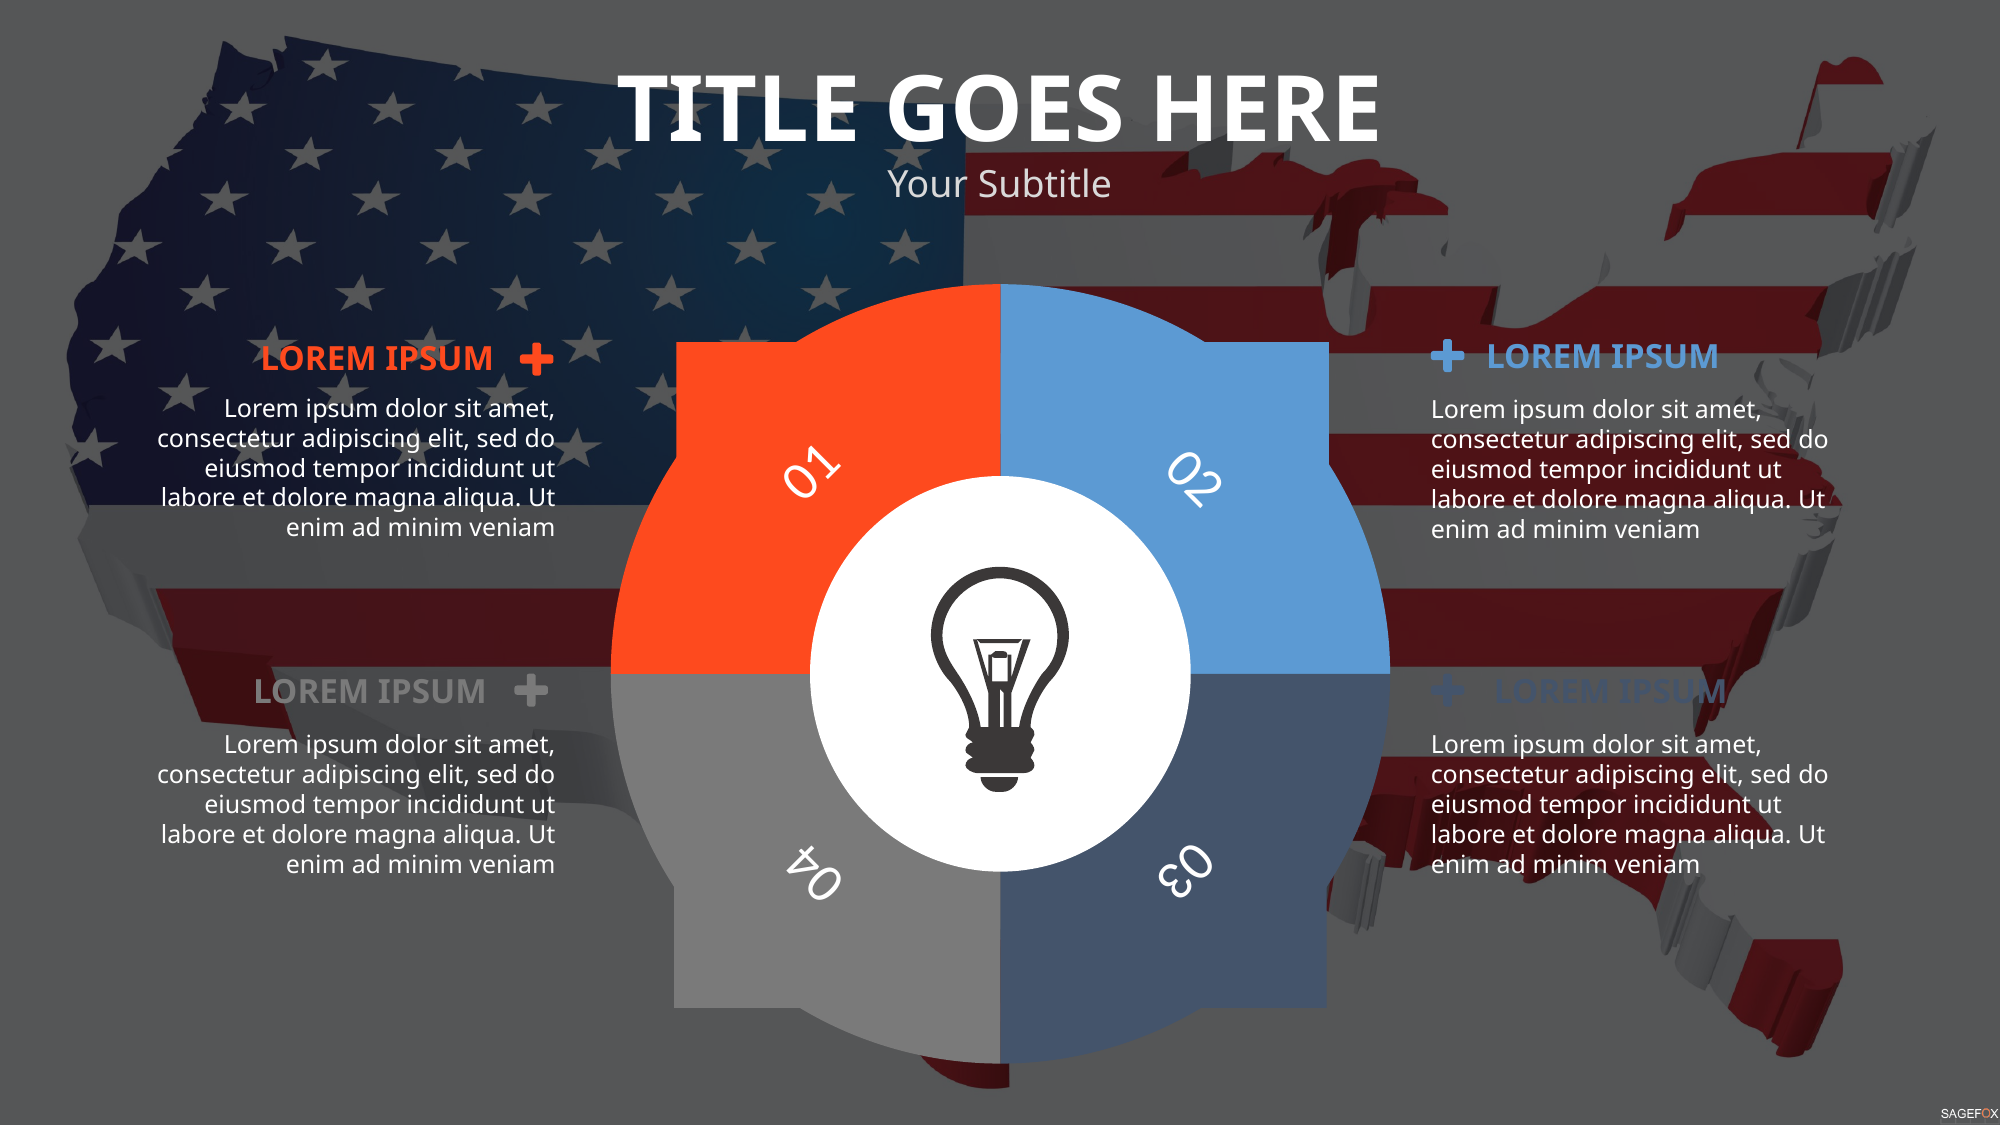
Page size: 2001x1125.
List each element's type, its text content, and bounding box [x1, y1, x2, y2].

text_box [1416, 662, 1911, 888]
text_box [77, 329, 571, 552]
chart [610, 268, 1391, 1079]
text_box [69, 662, 571, 888]
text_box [1415, 327, 1872, 554]
text_box TITLE GOES HERE Your Subtitle [548, 42, 1452, 212]
picture [1940, 0, 2001, 1125]
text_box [930, 566, 1069, 792]
